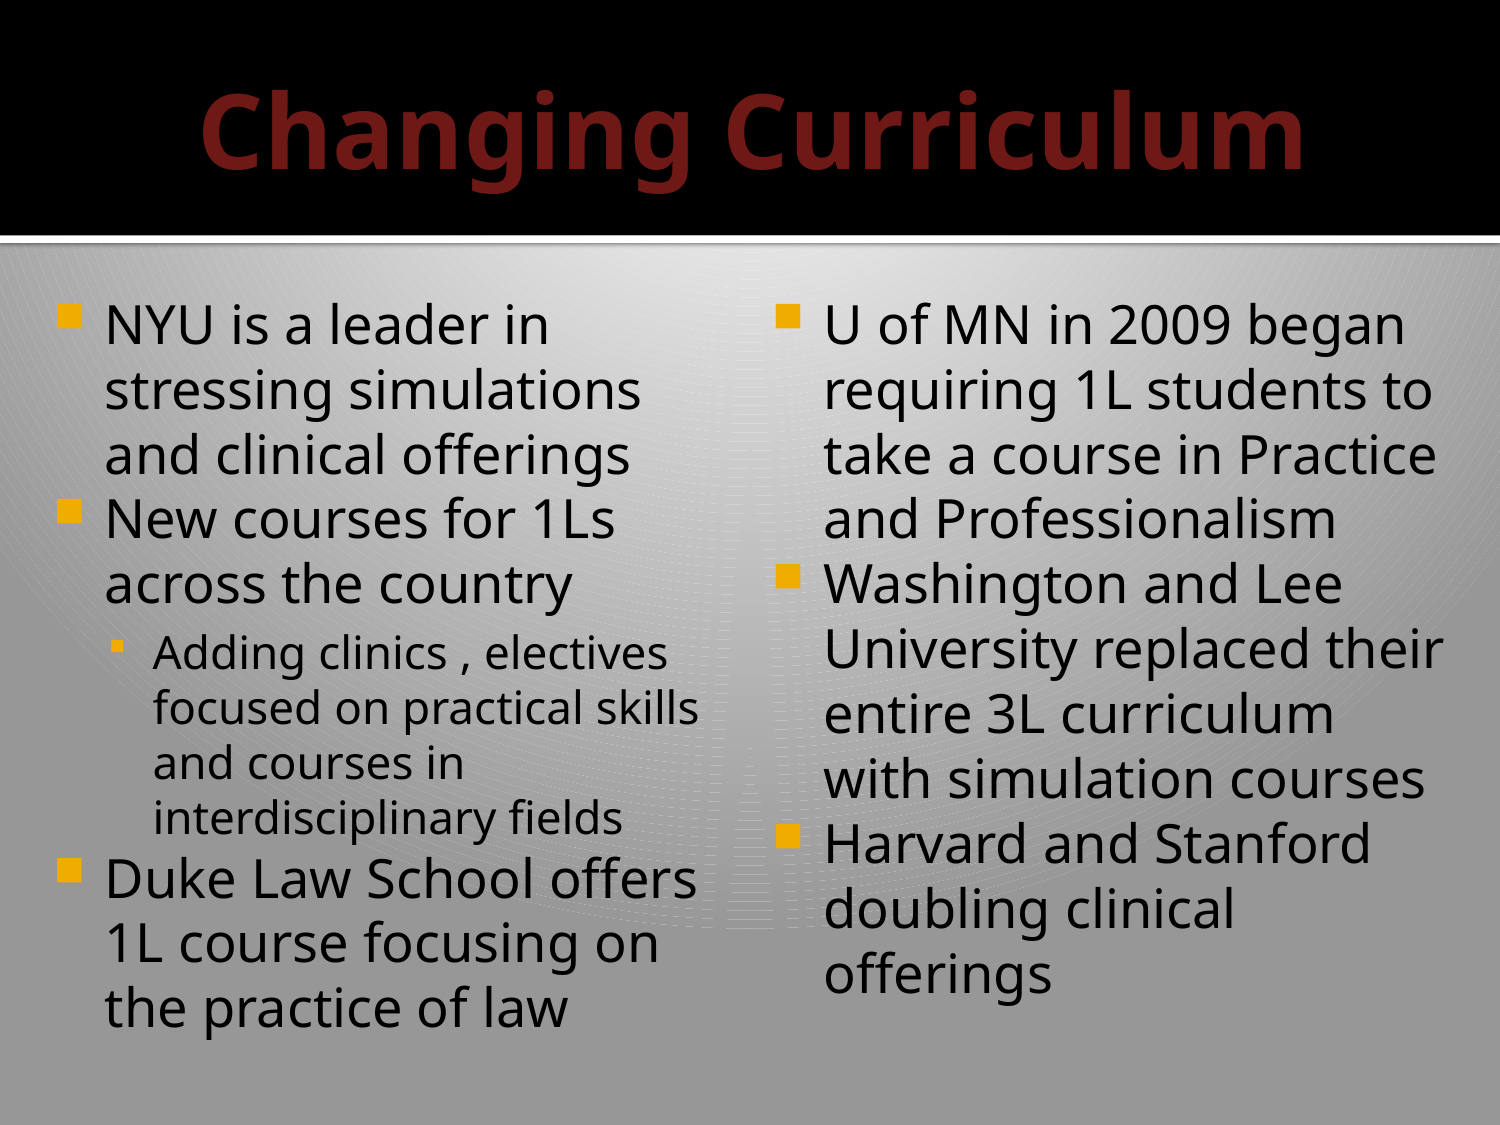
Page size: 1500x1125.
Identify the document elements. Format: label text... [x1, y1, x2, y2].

list NYU is a leader in stressing simulations and clinical offerings New courses for 1Ls across the country Adding clinics , electives focused on practical skills and courses in interdisciplinary fields Duke Law School offers 1L course focusing on the practice of law [37, 274, 726, 1050]
title Changing Curriculum [75, 24, 1425, 231]
list U of MN in 2009 began requiring 1L students to take a course in Practice and Professionalism Washington and Lee University replaced their entire 3L curriculum with simulation courses Harvard and Stanford doubling clinical offerings [762, 274, 1463, 1050]
